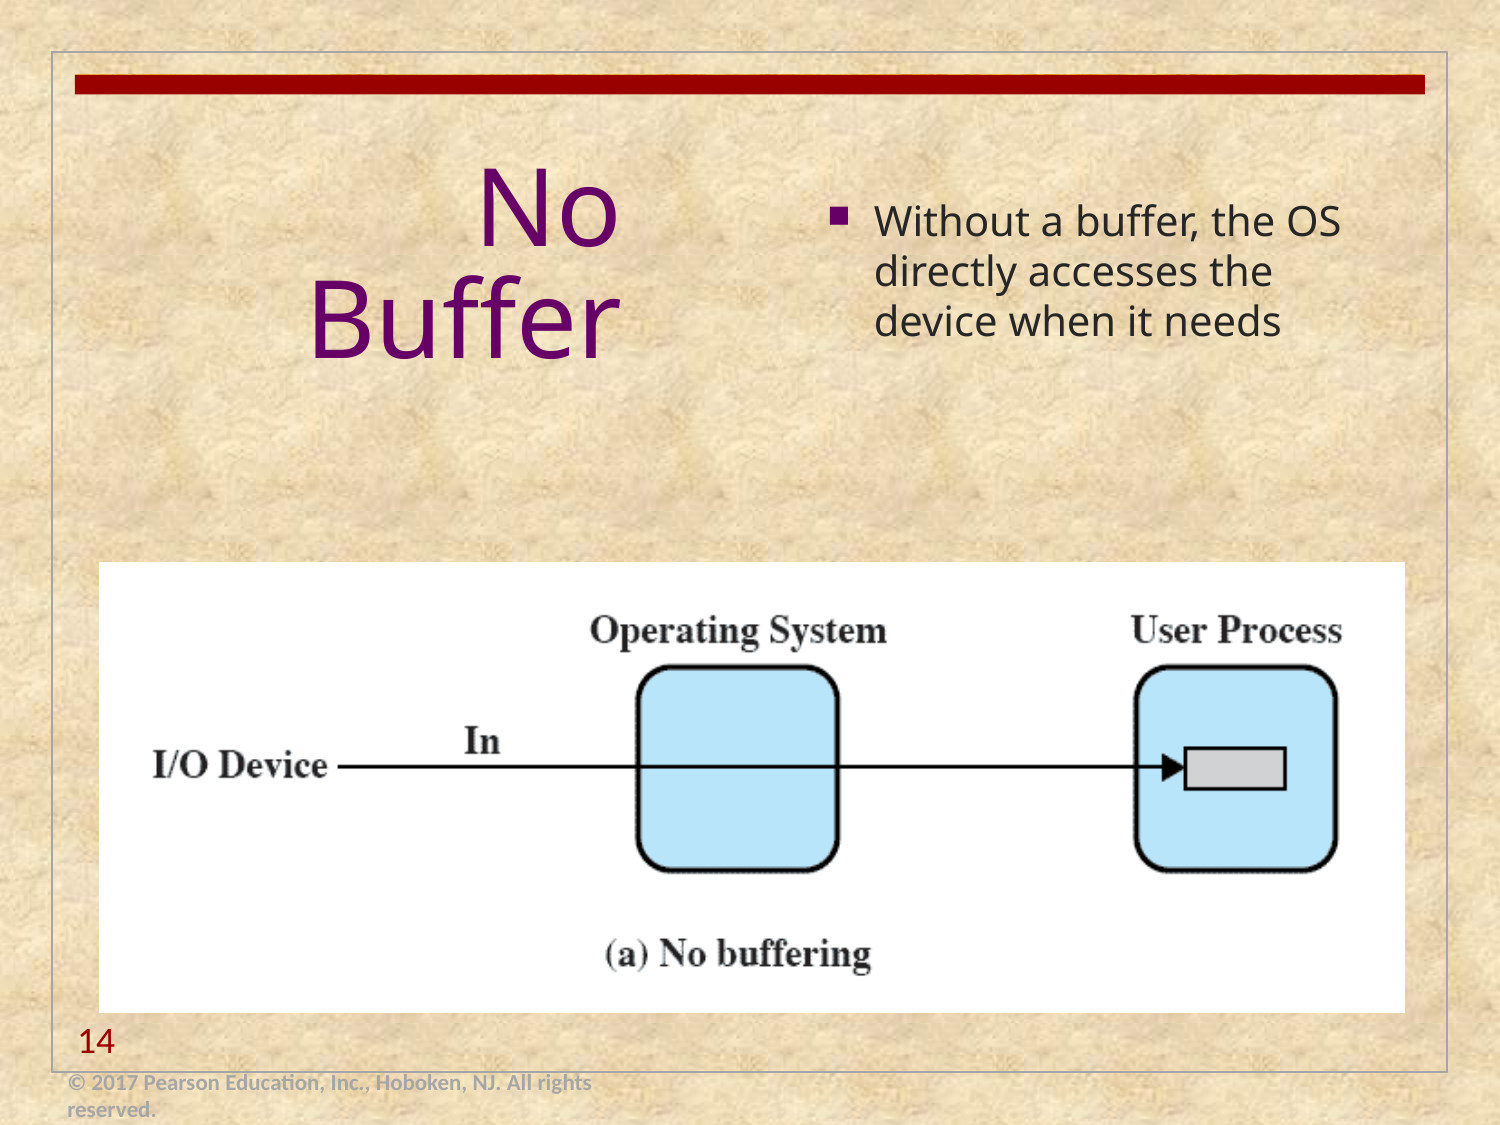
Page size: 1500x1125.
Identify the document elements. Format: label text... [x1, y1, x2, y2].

picture [53, 53, 1446, 1071]
slide_number 14 [62, 1008, 150, 1069]
title No Buffer [125, 200, 638, 381]
picture [0, 0, 1500, 1125]
list Without a buffer, the OS directly accesses the device when it needs [812, 187, 1413, 456]
footer © 2017 Pearson Education, Inc., Hoboken, NJ. All rights reserved. [52, 1065, 613, 1125]
